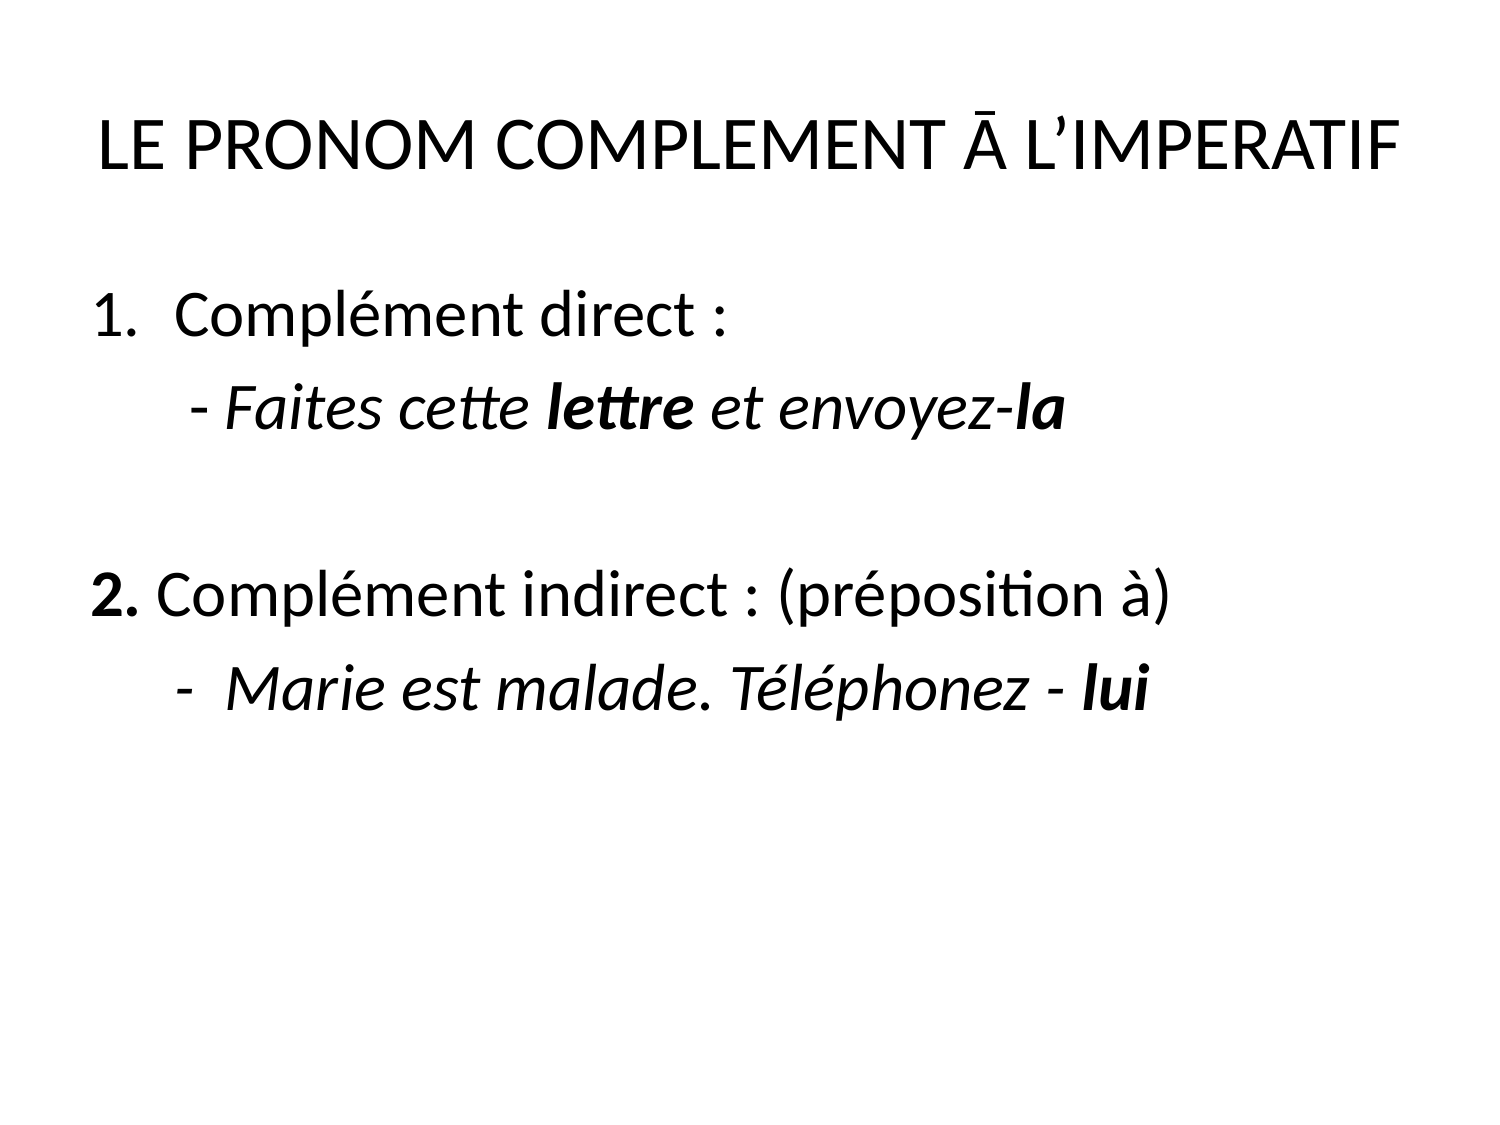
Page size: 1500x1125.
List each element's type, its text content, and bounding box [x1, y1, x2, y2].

list Complément direct : - Faites cette lettre et envoyez-la 2. Complément indirect : (préposition à) - Marie est malade. Téléphonez - lui [75, 262, 1425, 1005]
title LE PRONOM COMPLEMENT Ā L’IMPERATIF [75, 45, 1425, 233]
